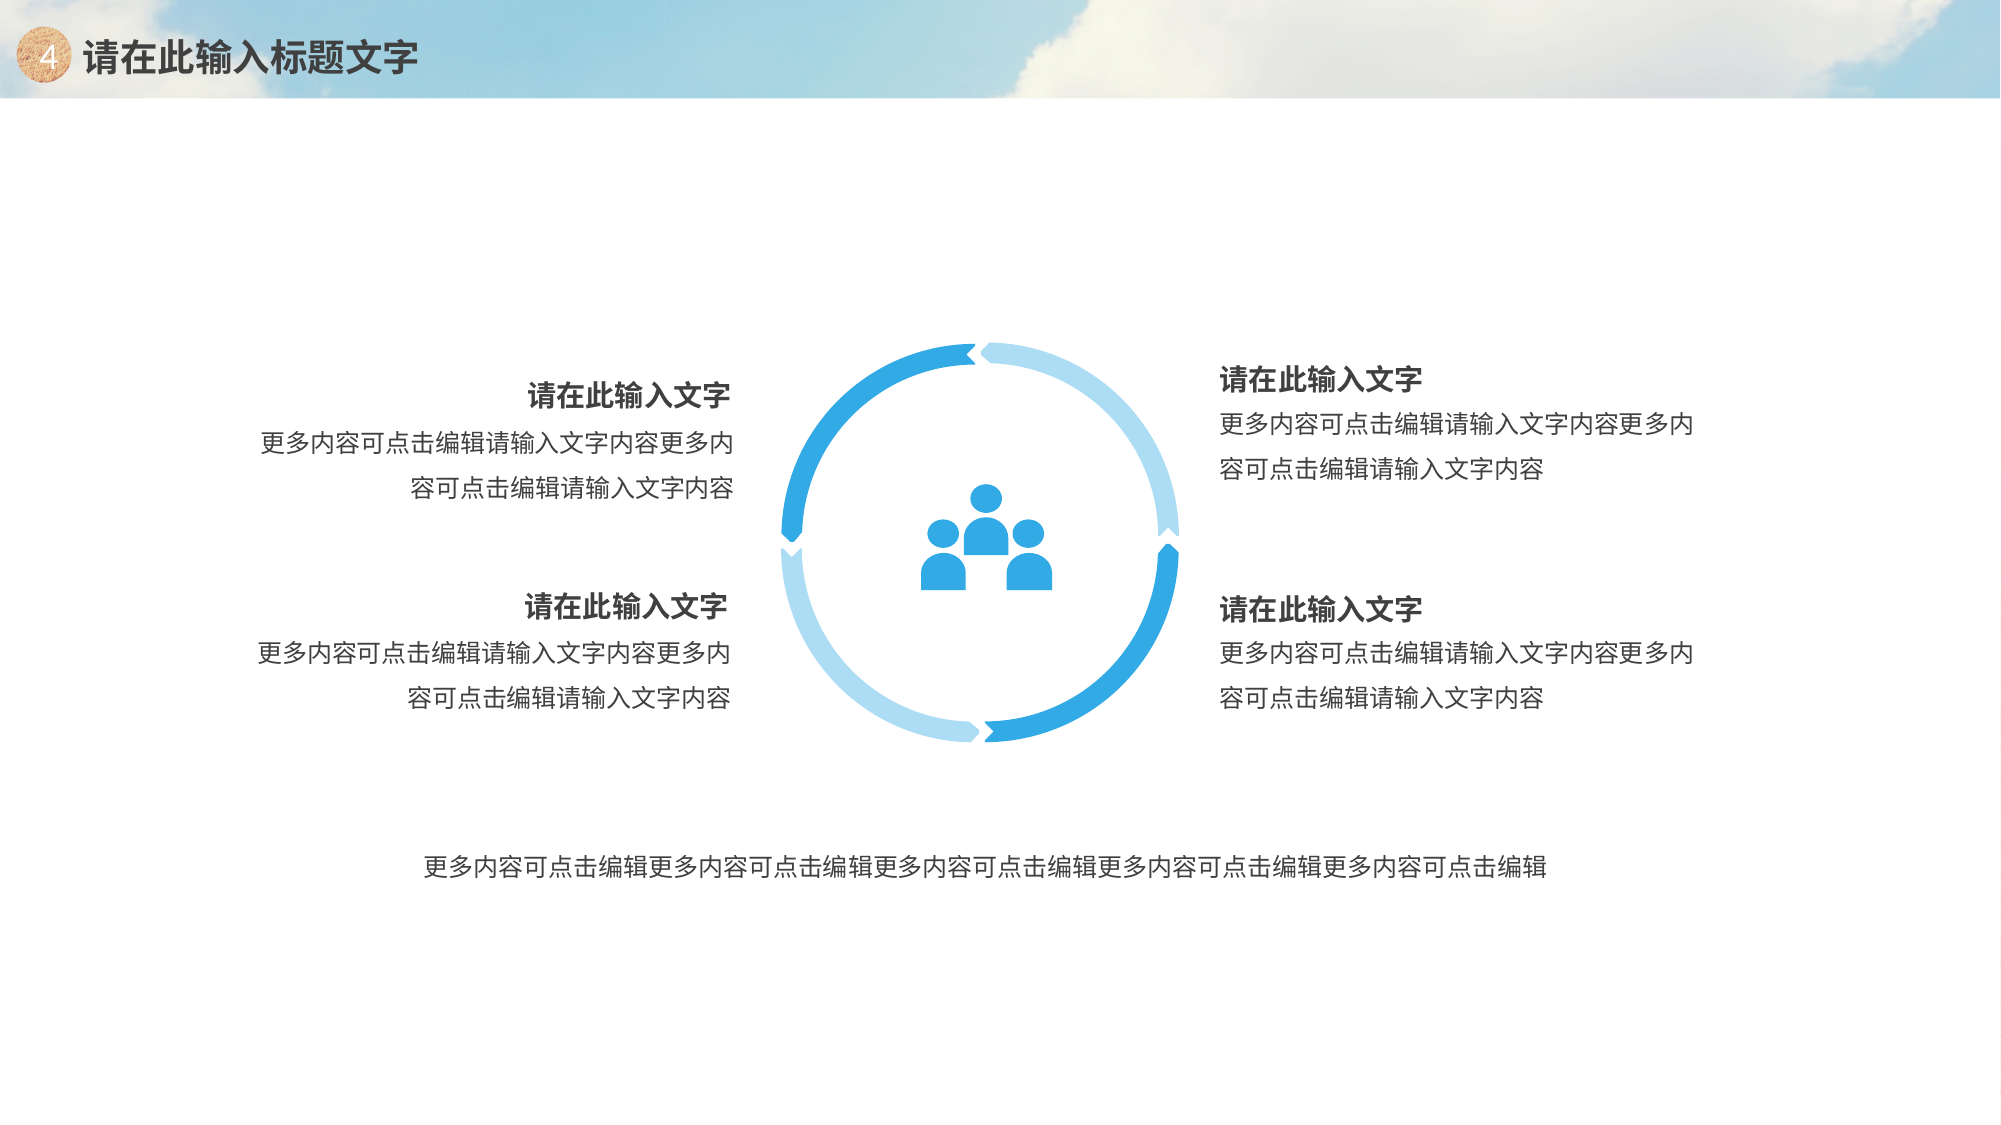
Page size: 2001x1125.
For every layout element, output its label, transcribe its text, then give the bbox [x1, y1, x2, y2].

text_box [921, 484, 1052, 591]
text_box 请在此输入文字 [1204, 583, 1439, 634]
text_box 请在此输入文字 [1204, 354, 1439, 404]
text_box [983, 542, 1180, 744]
text_box 更多内容可点击编辑请输入文字内容更多内容可点击编辑请输入文字内容 [1204, 386, 1731, 491]
text_box 更多内容可点击编辑请输入文字内容更多内容可点击编辑请输入文字内容 [1204, 615, 1731, 721]
text_box [780, 342, 977, 543]
text_box 请在此输入文字 [512, 369, 747, 420]
text_box 更多内容可点击编辑更多内容可点击编辑更多内容可点击编辑更多内容可点击编辑更多内容可点击编辑 [220, 836, 1752, 882]
text_box [979, 341, 1180, 538]
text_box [16, 26, 436, 87]
text_box [780, 547, 981, 744]
picture [0, 0, 2001, 98]
text_box 请在此输入文字 [509, 580, 744, 631]
text_box 更多内容可点击编辑请输入文字内容更多内容可点击编辑请输入文字内容 [220, 615, 747, 721]
text_box 更多内容可点击编辑请输入文字内容更多内容可点击编辑请输入文字内容 [223, 405, 750, 510]
